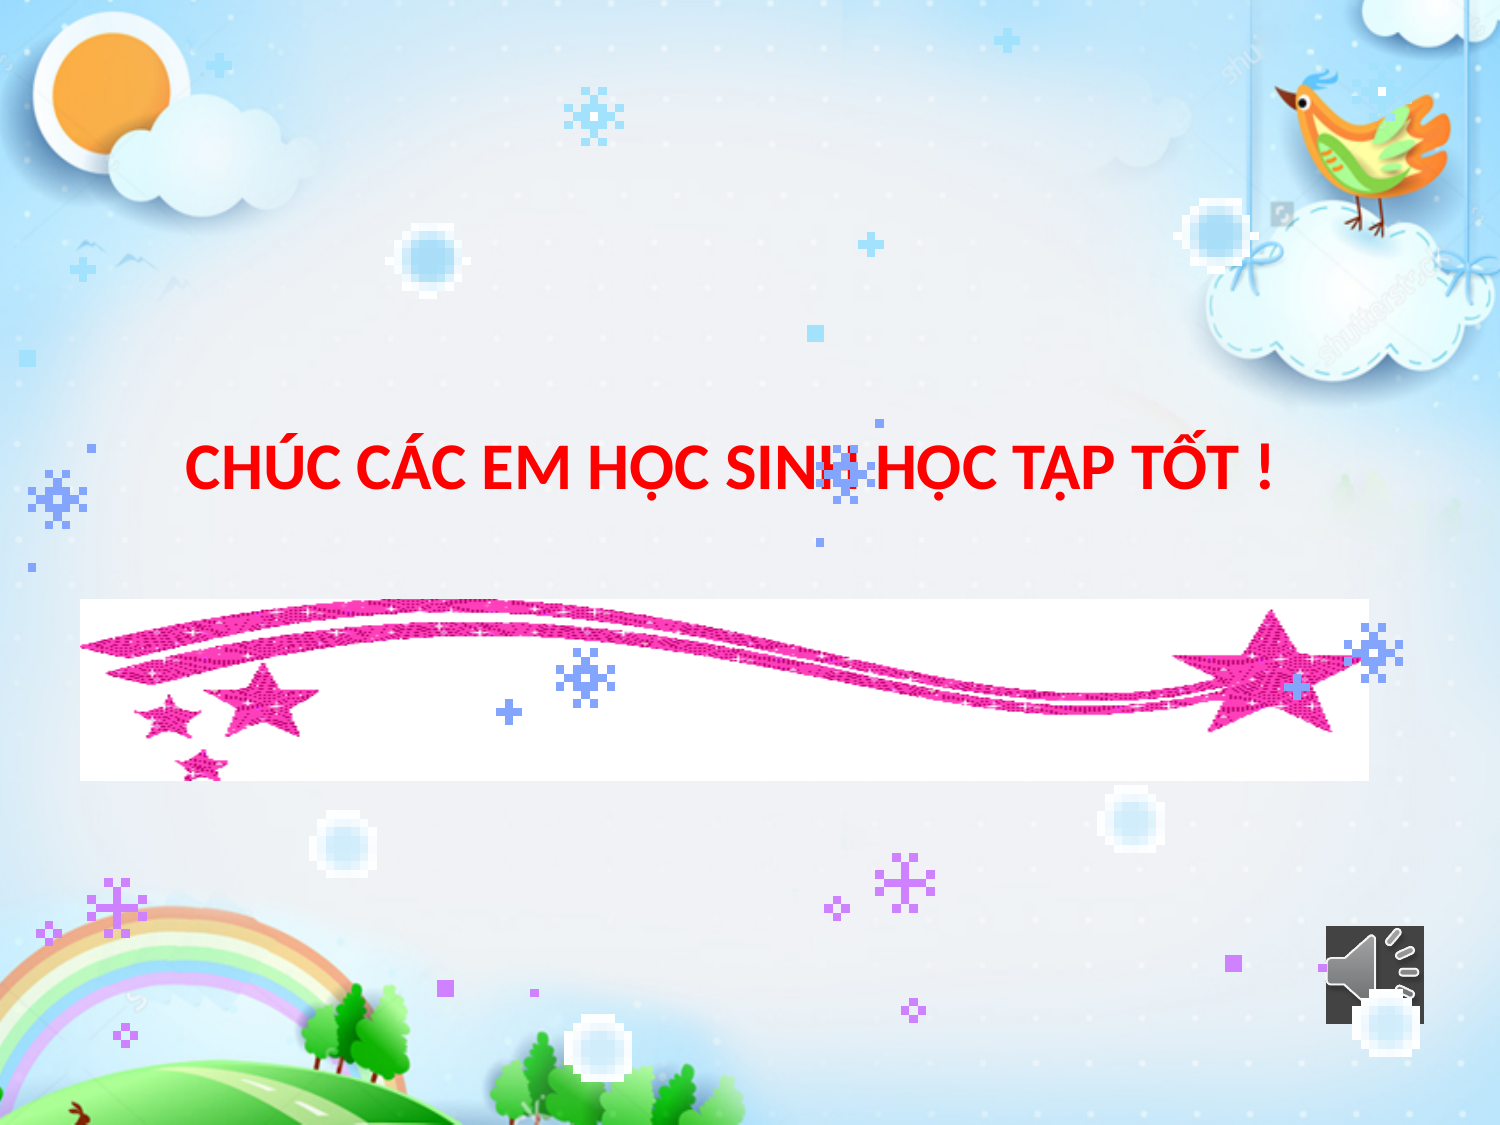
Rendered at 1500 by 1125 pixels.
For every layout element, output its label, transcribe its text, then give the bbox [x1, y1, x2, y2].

text_box CHÚC CÁC EM HỌC SINH HỌC TẬP TỐT ! [655, 415, 794, 511]
picture [0, 0, 1500, 1125]
